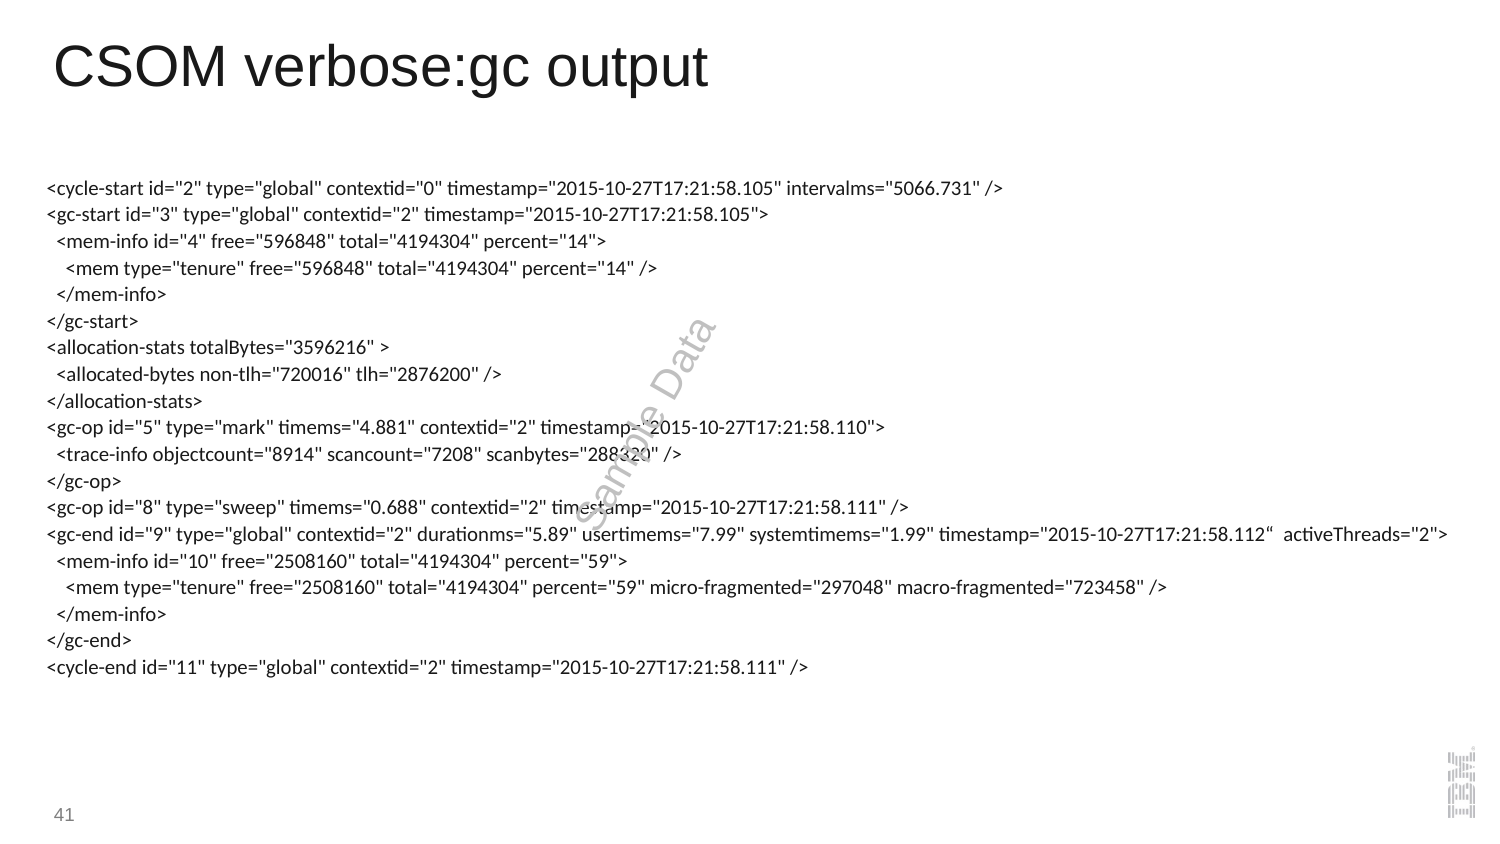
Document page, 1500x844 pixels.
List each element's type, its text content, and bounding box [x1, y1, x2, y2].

text_box <cycle-start id="2" type="global" contextid="0" timestamp="2015-10-27T17:21:58.105" intervalms="5066.731" /> <gc-start id="3" type="global" contextid="2" timestamp="2015-10-27T17:21:58.105"> <mem-info id="4" free="596848" total="4194304" percent="14"> <mem type="tenure" free="596848" total="4194304" percent="14" /> </mem-info> </gc-start> <allocation-stats totalBytes="3596216" > <allocated-bytes non-tlh="720016" tlh="2876200" /> </allocation-stats> <gc-op id="5" type="mark" timems="4.881" contextid="2" timestamp="2015-10-27T17:21:58.110"> <trace-info objectcount="8914" scancount="7208" scanbytes="288320" /> </gc-op> <gc-op id="8" type="sweep" timems="0.688" contextid="2" timestamp="2015-10-27T17:21:58.111" /> <gc-end id="9" type="global" contextid="2" durationms="5.89" usertimems="7.99" systemtimems="1.99" timestamp="2015-10-27T17:21:58.112“ activeThreads="2"> <mem-info id="10" free="2508160" total="4194304" percent="59"> <mem type="tenure" free="2508160" total="4194304" percent="59" micro-fragmented="297048" macro-fragmented="723458" /> </mem-info> </gc-end> <cycle-end id="11" type="global" contextid="2" timestamp="2015-10-27T17:21:58.111" /> [31, 169, 1479, 687]
text_box Sample Data [552, 291, 740, 557]
picture [1448, 746, 1475, 818]
slide_number 41 [53, 802, 403, 832]
title CSOM verbose:gc output [53, 35, 1480, 100]
